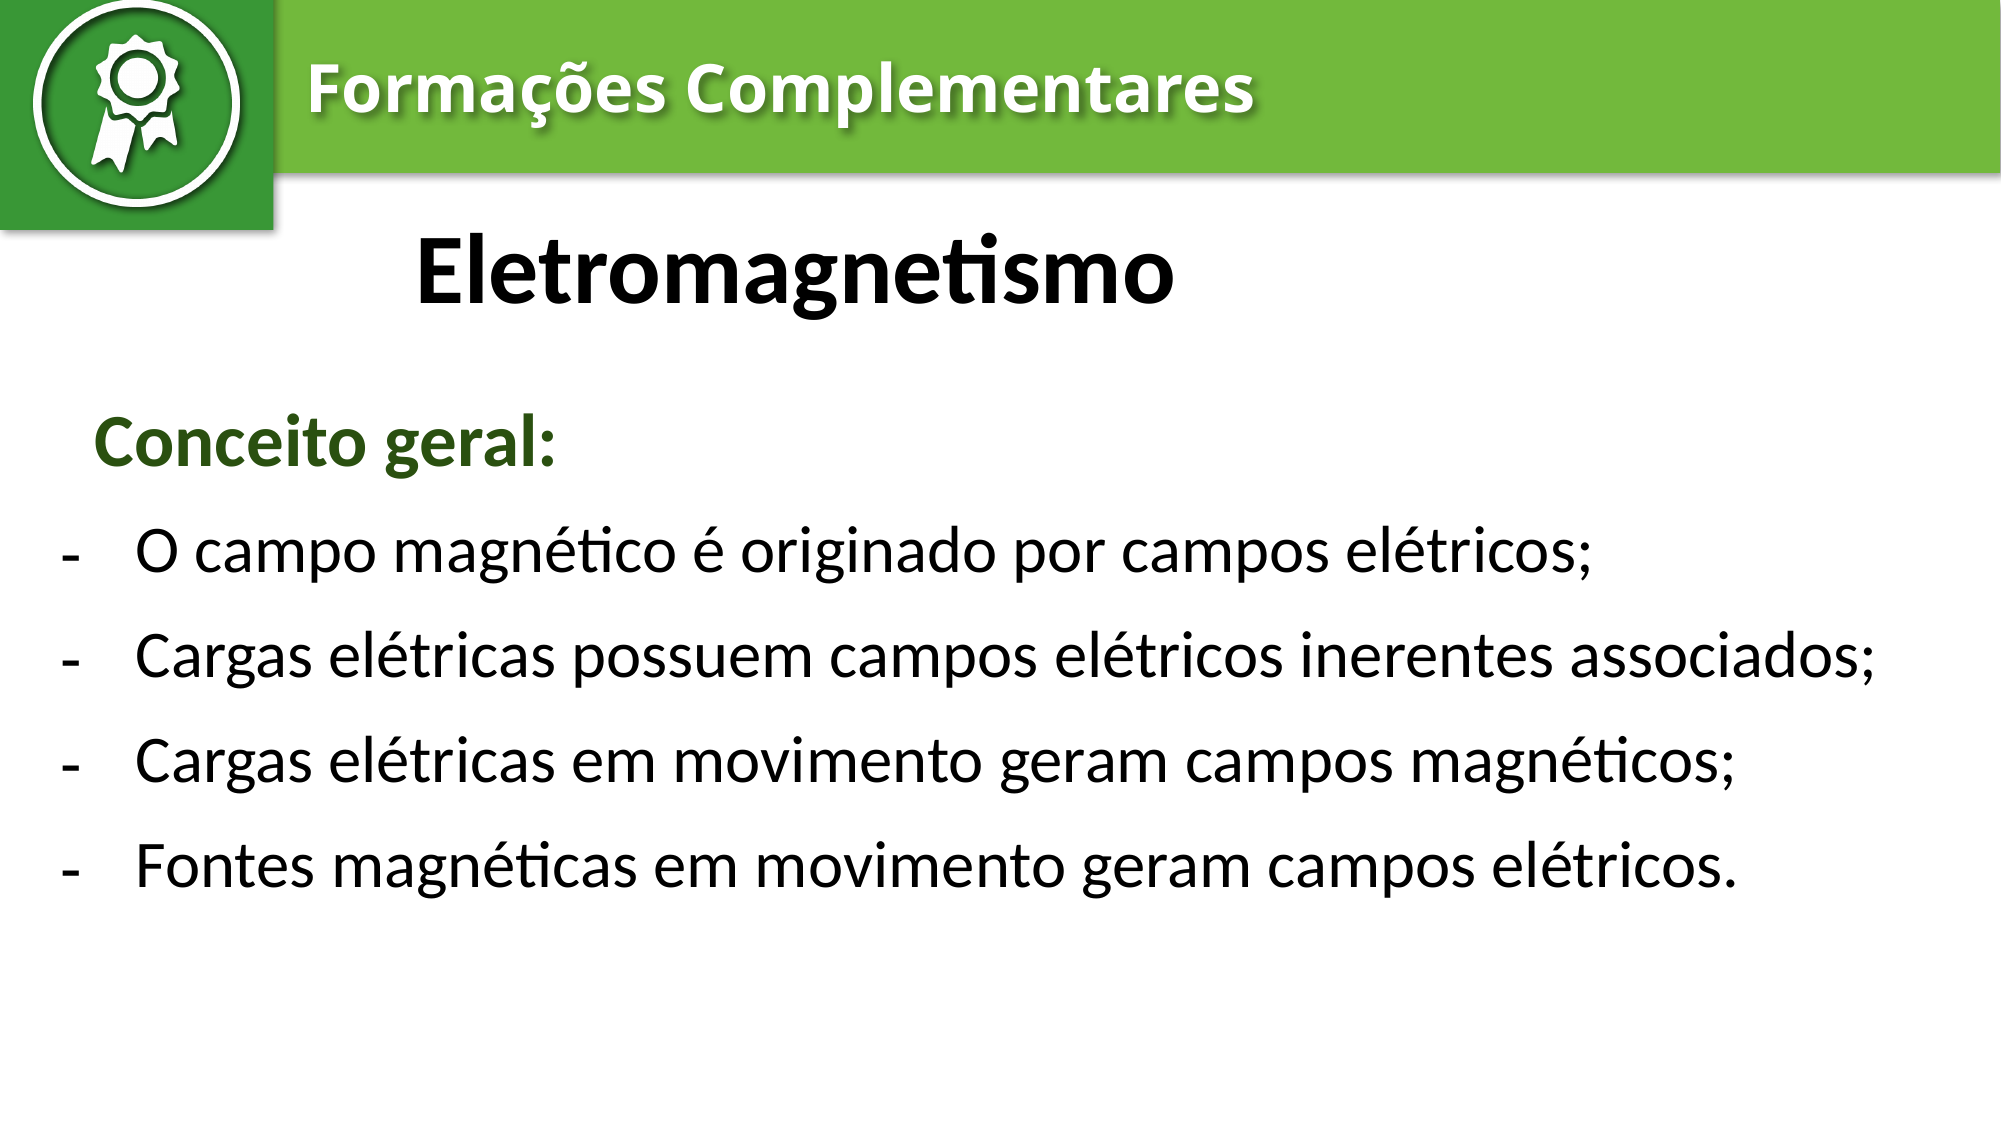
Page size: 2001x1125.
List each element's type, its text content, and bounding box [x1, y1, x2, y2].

text_box Eletromagnetismo [46, 142, 1546, 383]
picture [33, 0, 240, 207]
text_box Conceito geral: O campo magnético é originado por campos elétricos; Cargas elétricas possuem campos elétricos inerentes associados; Cargas elétricas em movimento geram campos magnéticos; Fontes magnéticas em movimento geram campos elétricos. [45, 383, 1943, 1125]
